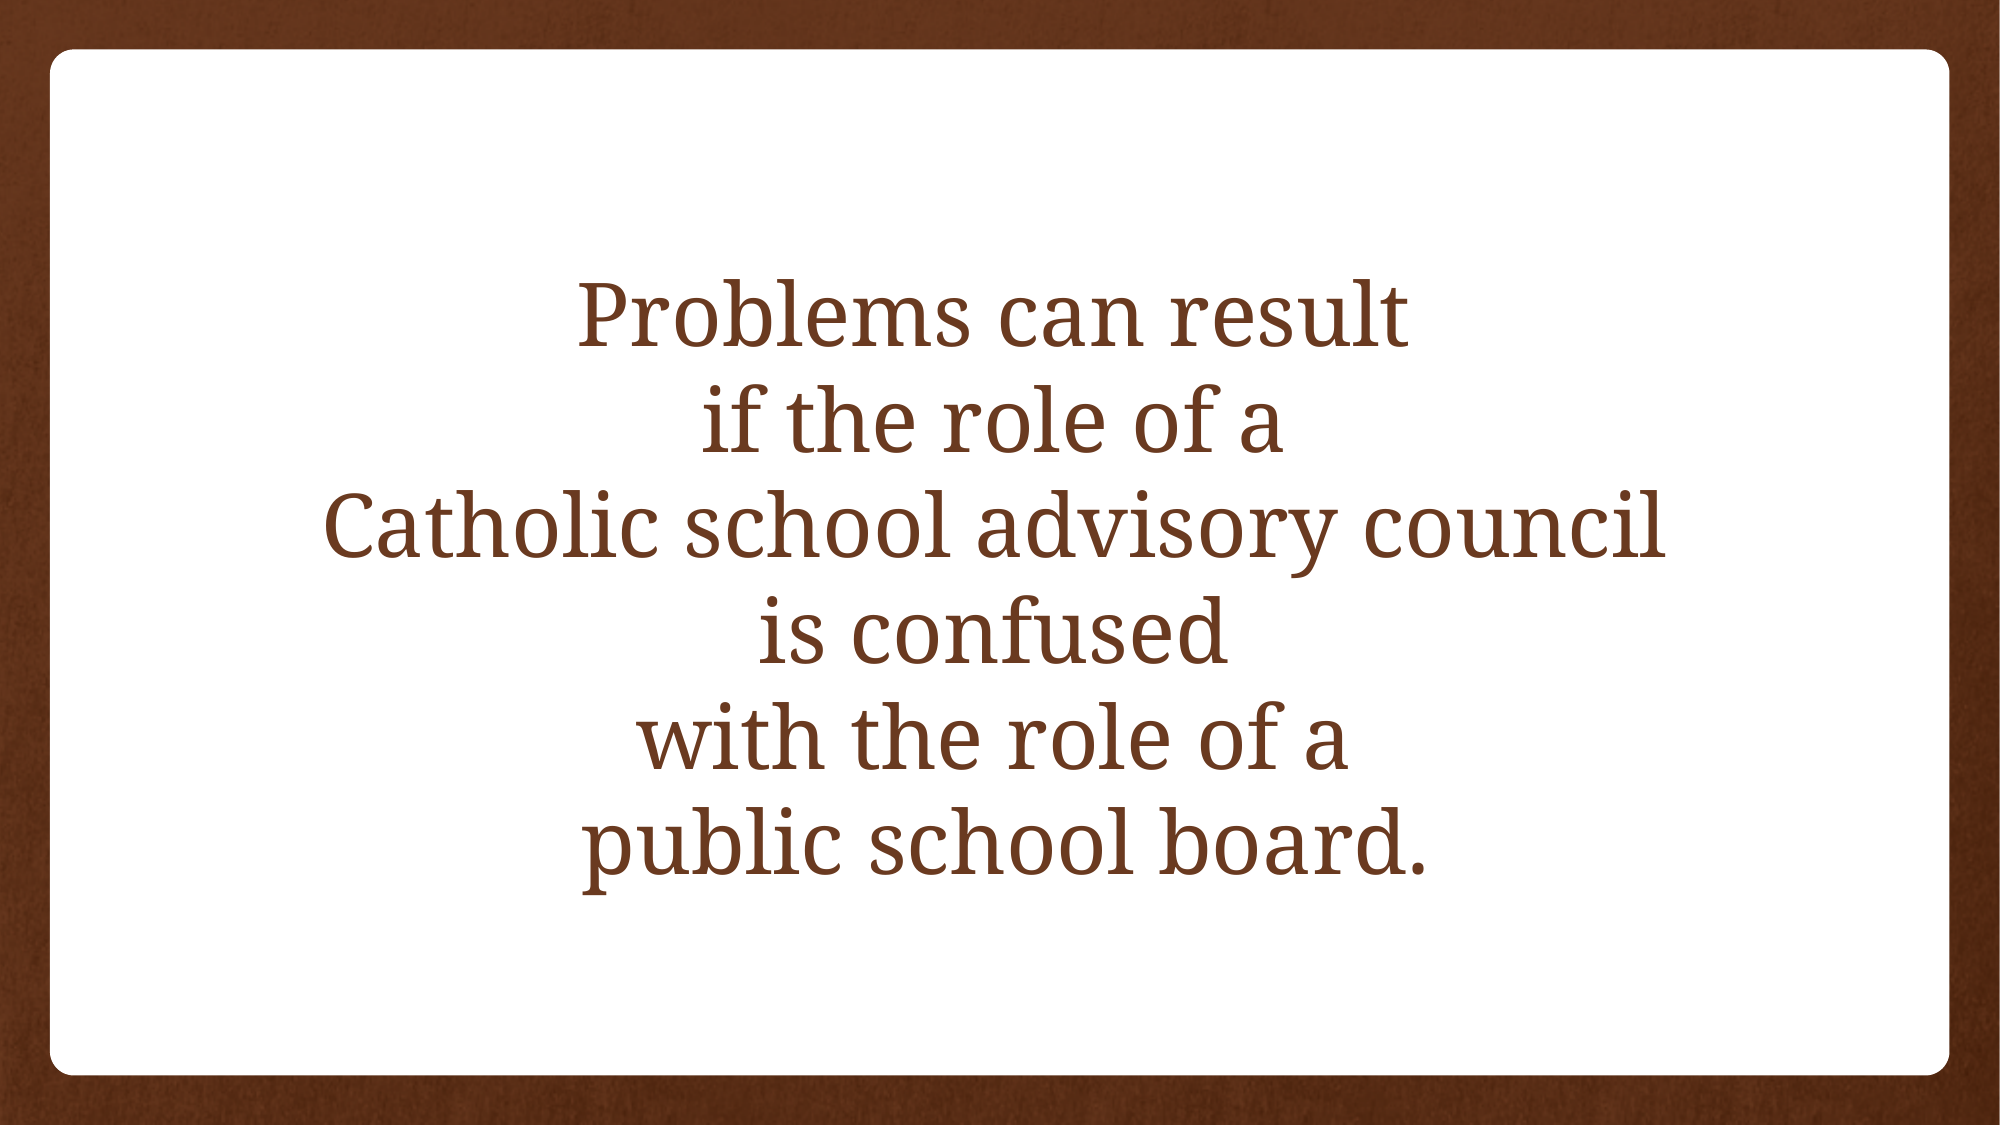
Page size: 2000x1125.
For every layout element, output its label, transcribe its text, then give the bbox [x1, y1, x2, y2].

title Problems can result if the role of a Catholic school advisory council is confused with the role of a public school board. [212, 174, 1800, 900]
